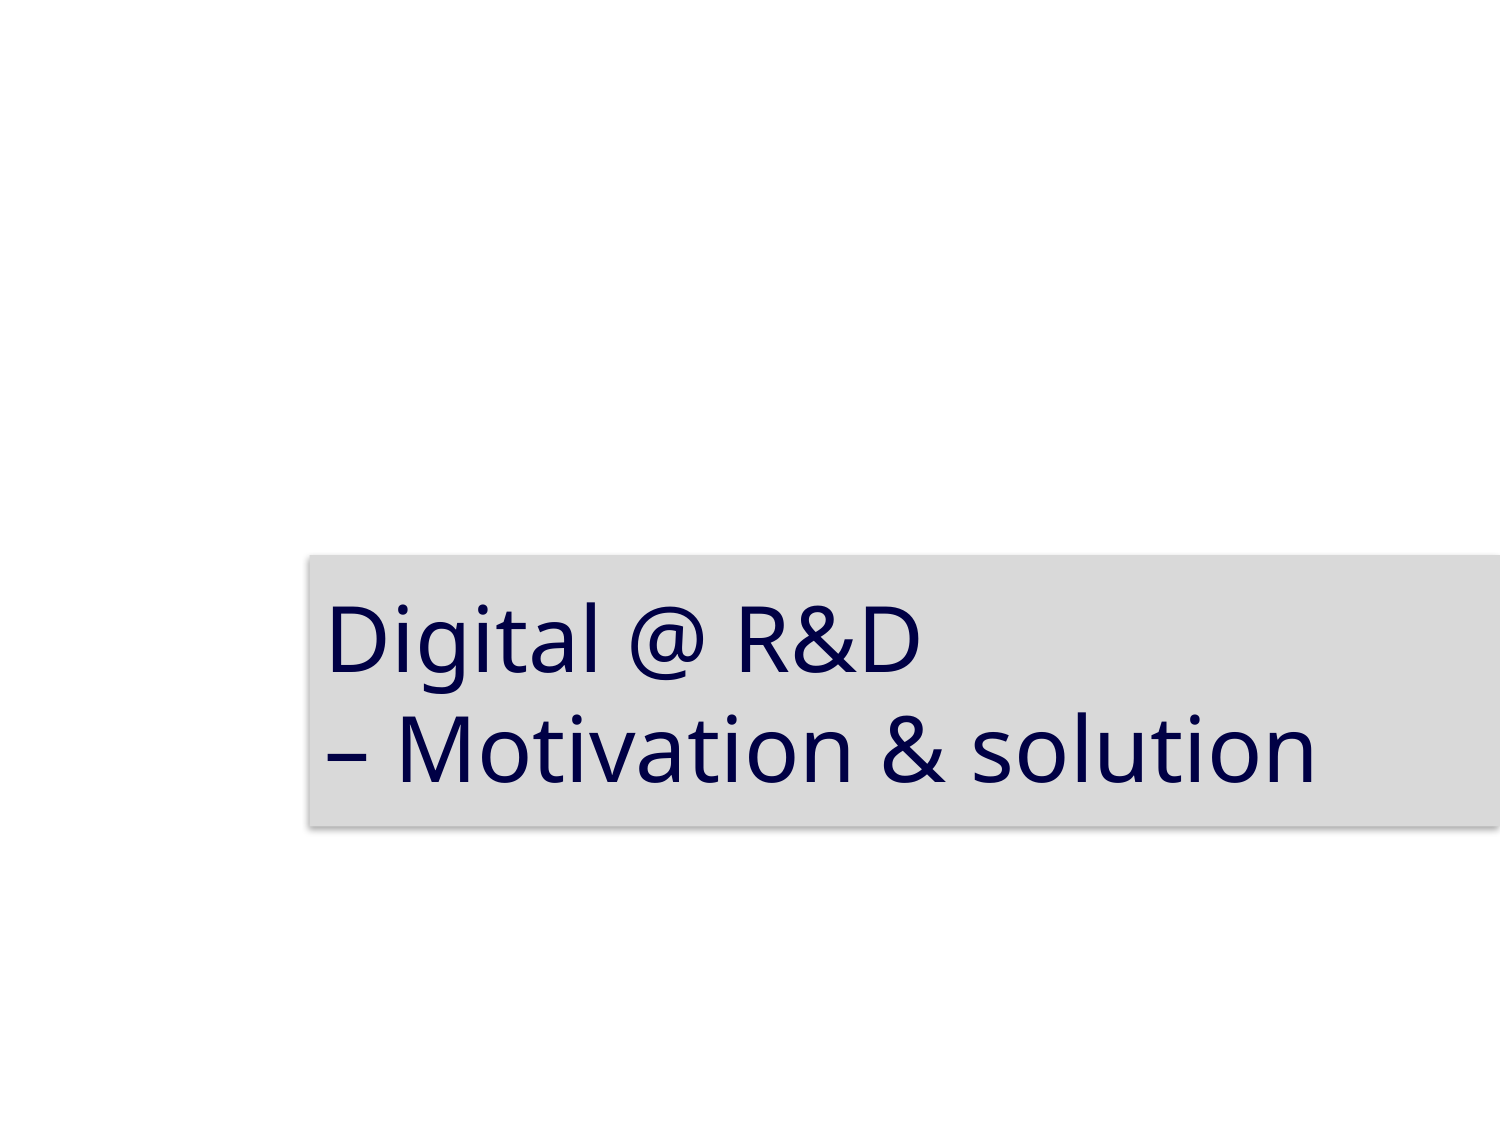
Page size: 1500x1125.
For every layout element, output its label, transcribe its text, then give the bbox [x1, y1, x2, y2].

text_box Digital @ R&D – Motivation & solution [309, 554, 1500, 827]
